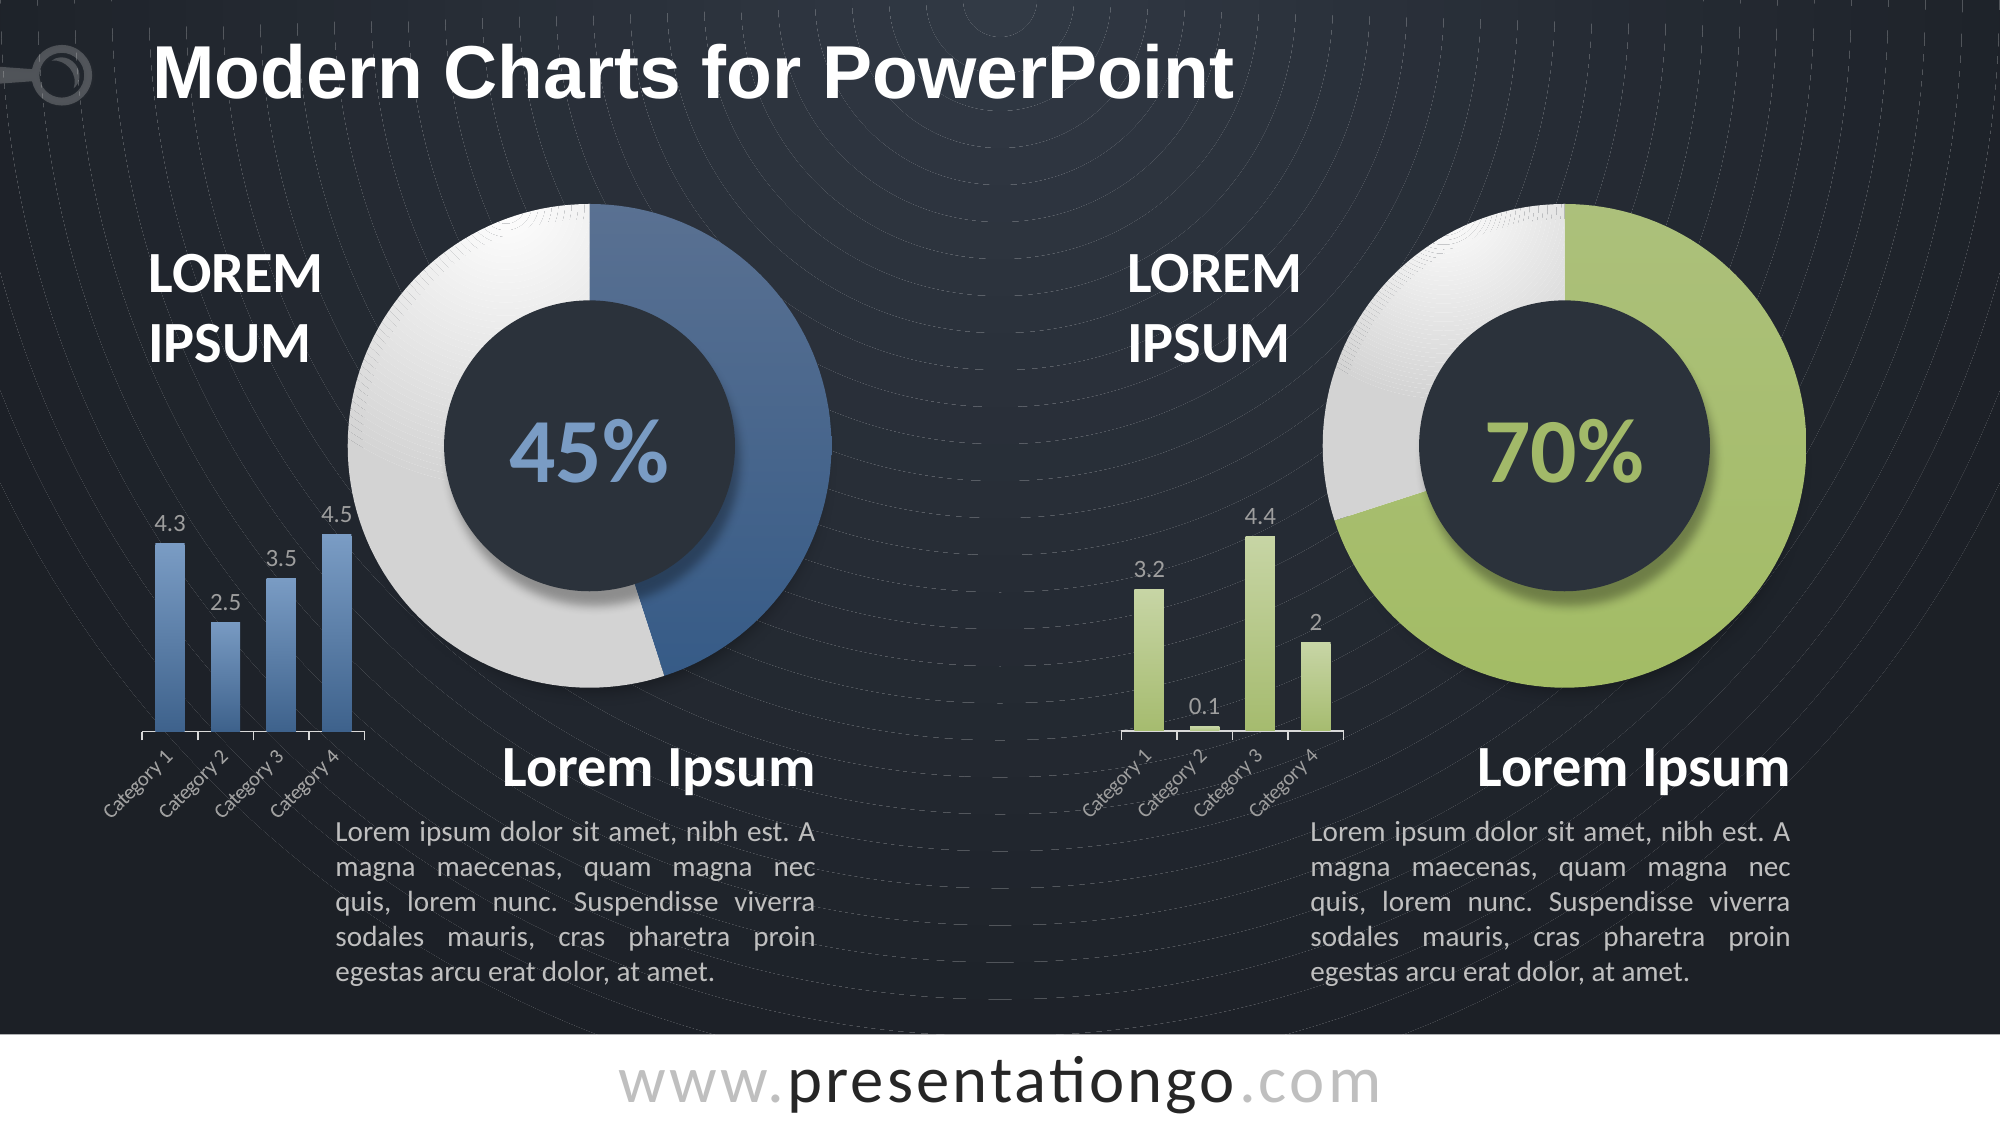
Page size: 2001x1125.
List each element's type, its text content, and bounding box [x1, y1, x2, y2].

chart [1073, 193, 1940, 830]
text_box Lorem Ipsum [1112, 227, 1189, 382]
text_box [1308, 719, 1791, 998]
text_box Lorem Ipsum [133, 227, 214, 382]
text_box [333, 719, 816, 998]
chart [94, 193, 965, 830]
title Modern Charts for PowerPoint [137, 26, 1863, 148]
